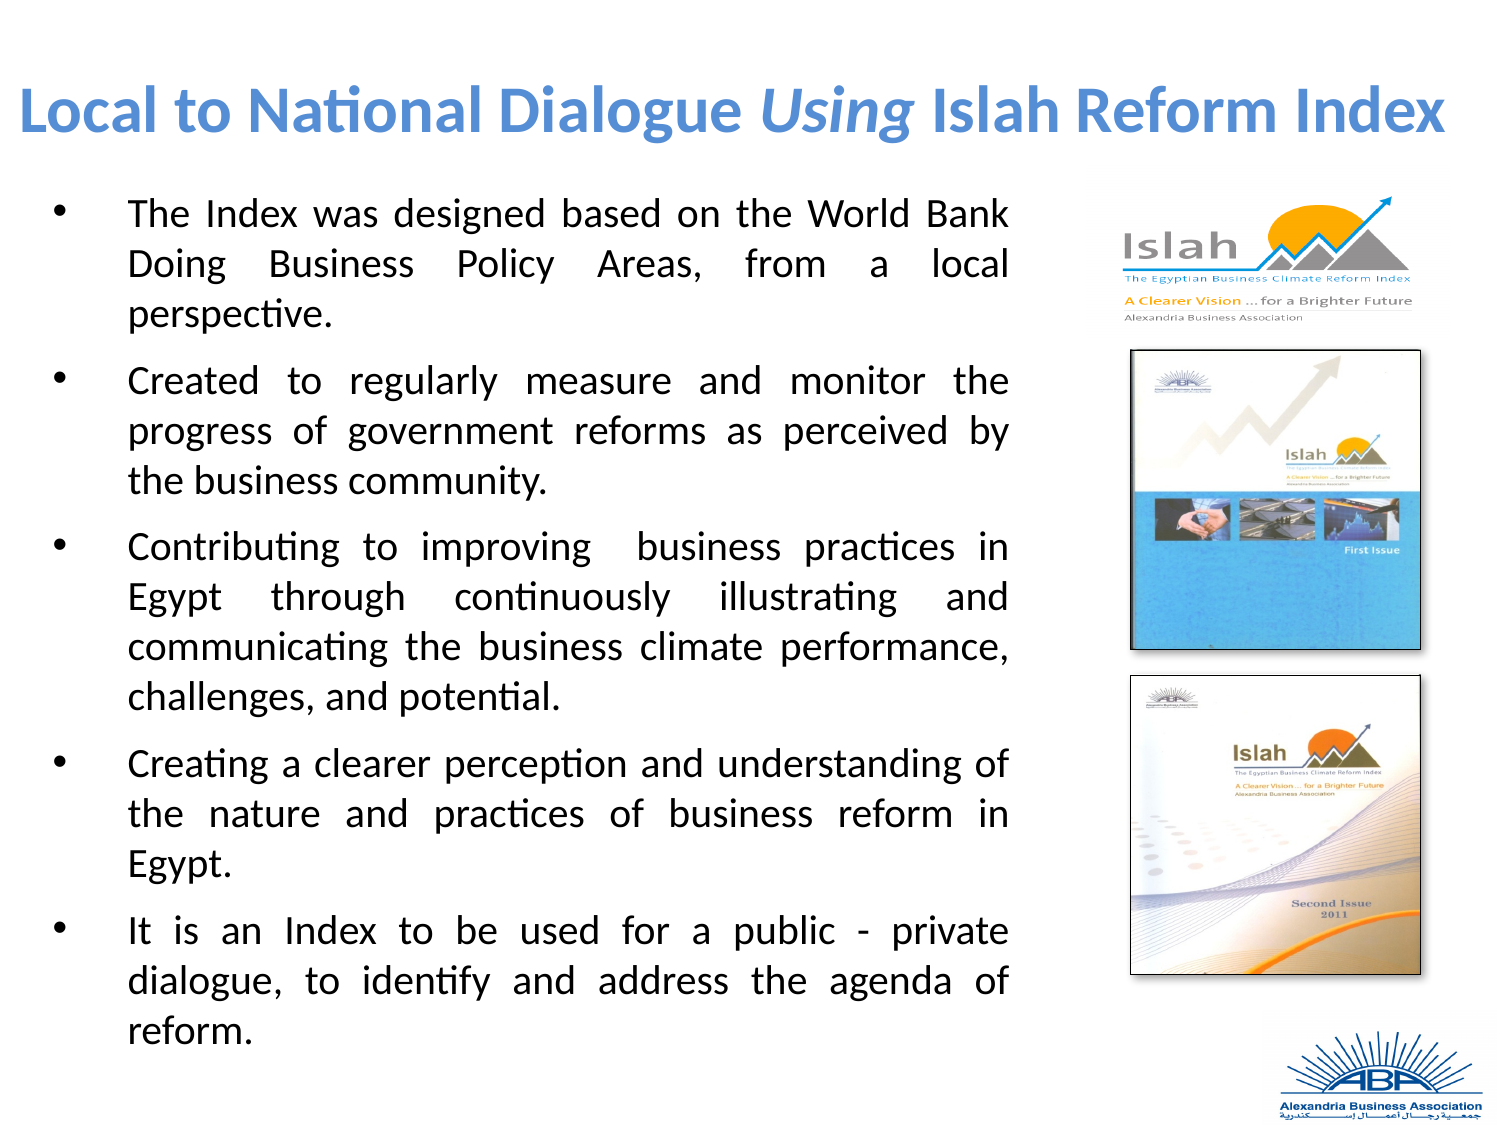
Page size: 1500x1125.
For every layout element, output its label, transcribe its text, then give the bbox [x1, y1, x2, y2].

picture [1130, 674, 1422, 976]
picture [1086, 162, 1451, 338]
picture [1130, 349, 1422, 651]
title Local to National Dialogue Using Islah Reform Index [4, 12, 1467, 200]
picture [1262, 1010, 1497, 1125]
list The Index was designed based on the World Bank Doing Business Policy Areas, from a local perspective. Created to regularly measure and monitor the progress of government reforms as perceived by the business community. Contributing to improving business practices in Egypt through continuously illustrating and communicating the business climate performance, challenges, and potential. Creating a clearer perception and understanding of the nature and practices of business reform in Egypt. It is an Index to be used for a public - private dialogue, to identify and address the agenda of reform. [37, 178, 1025, 979]
